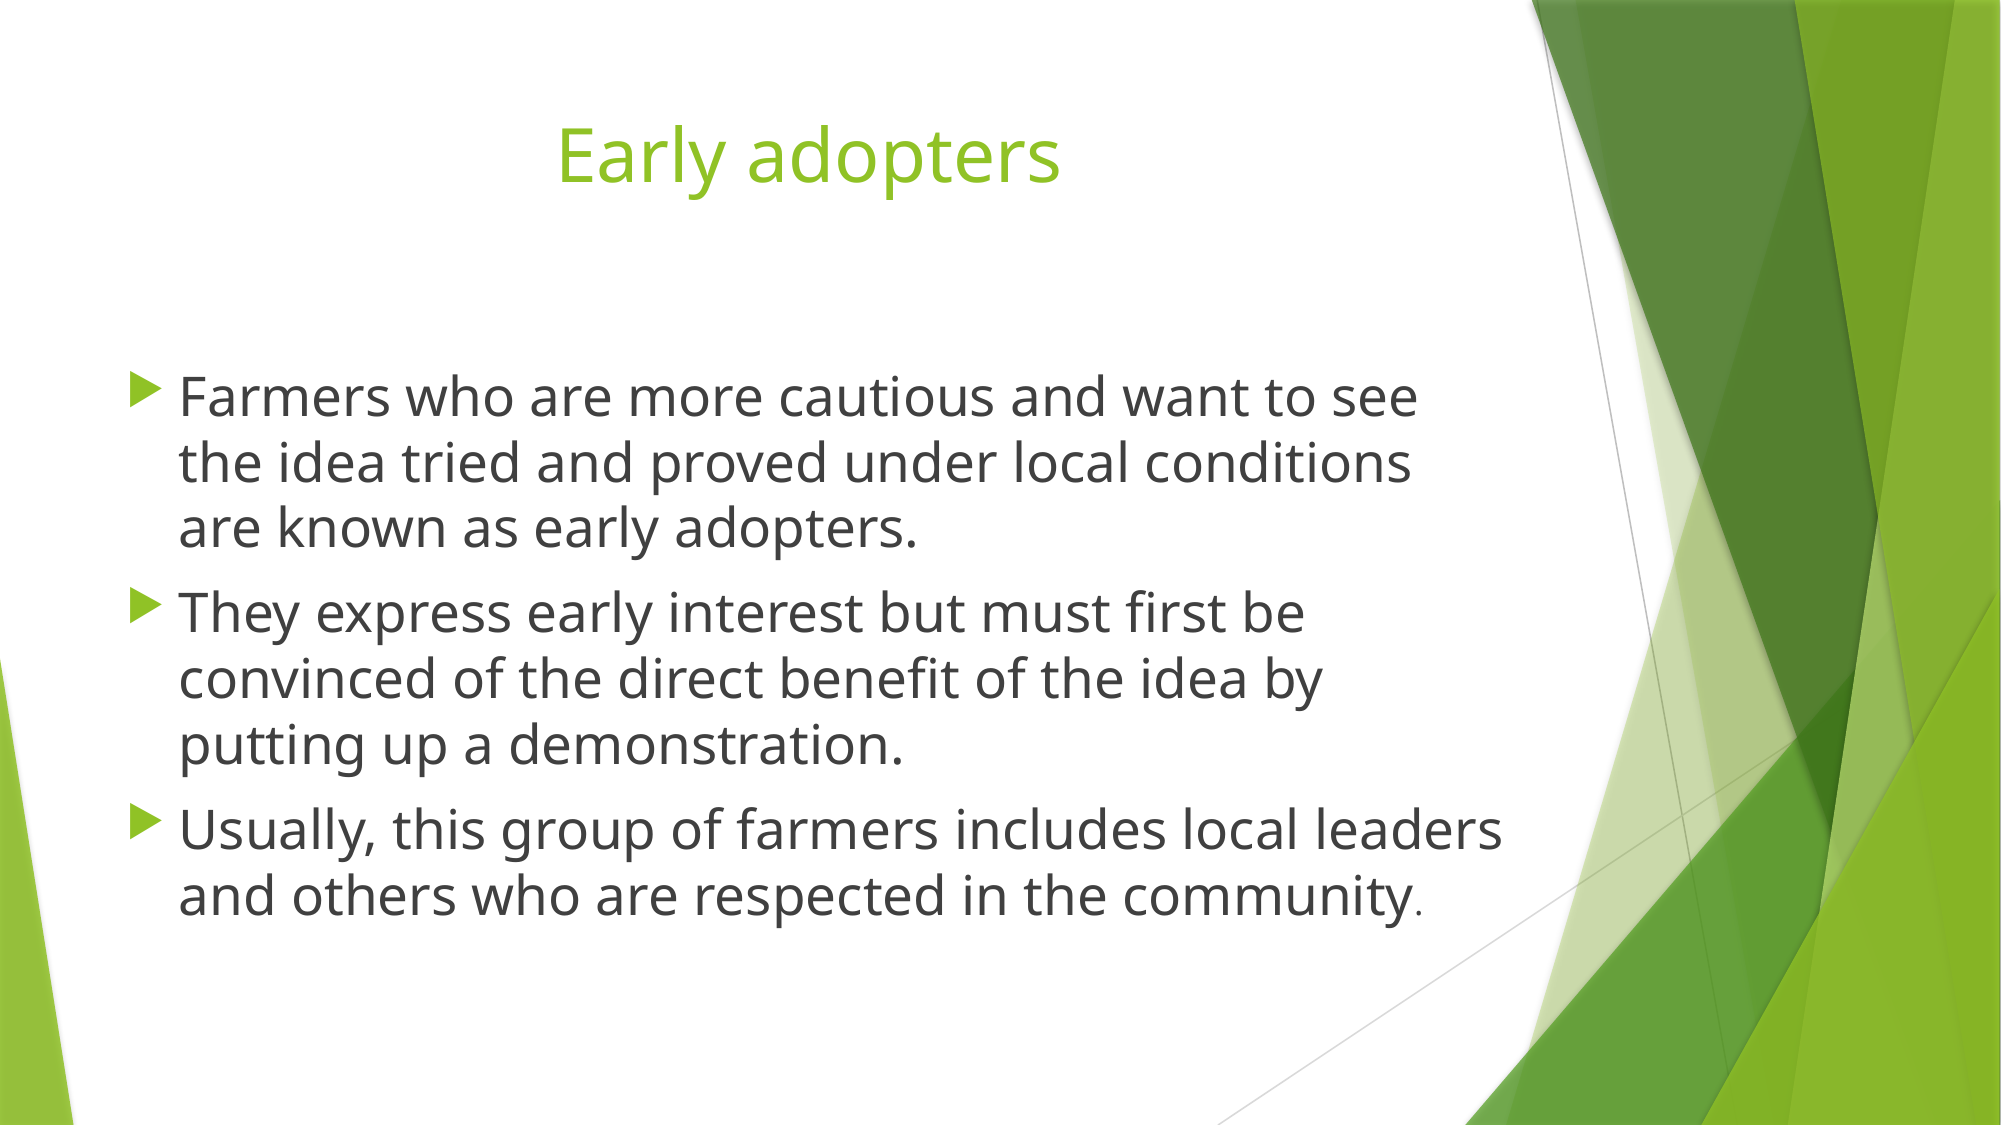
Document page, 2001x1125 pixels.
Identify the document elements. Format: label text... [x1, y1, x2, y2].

list Farmers who are more cautious and want to see the idea tried and proved under local conditions are known as early adopters. They express early interest but must first be convinced of the direct benefit of the idea by putting up a demonstration. Usually, this group of farmers includes local leaders and others who are respected in the community. [111, 354, 1522, 992]
title Early adopters [111, 99, 1522, 317]
